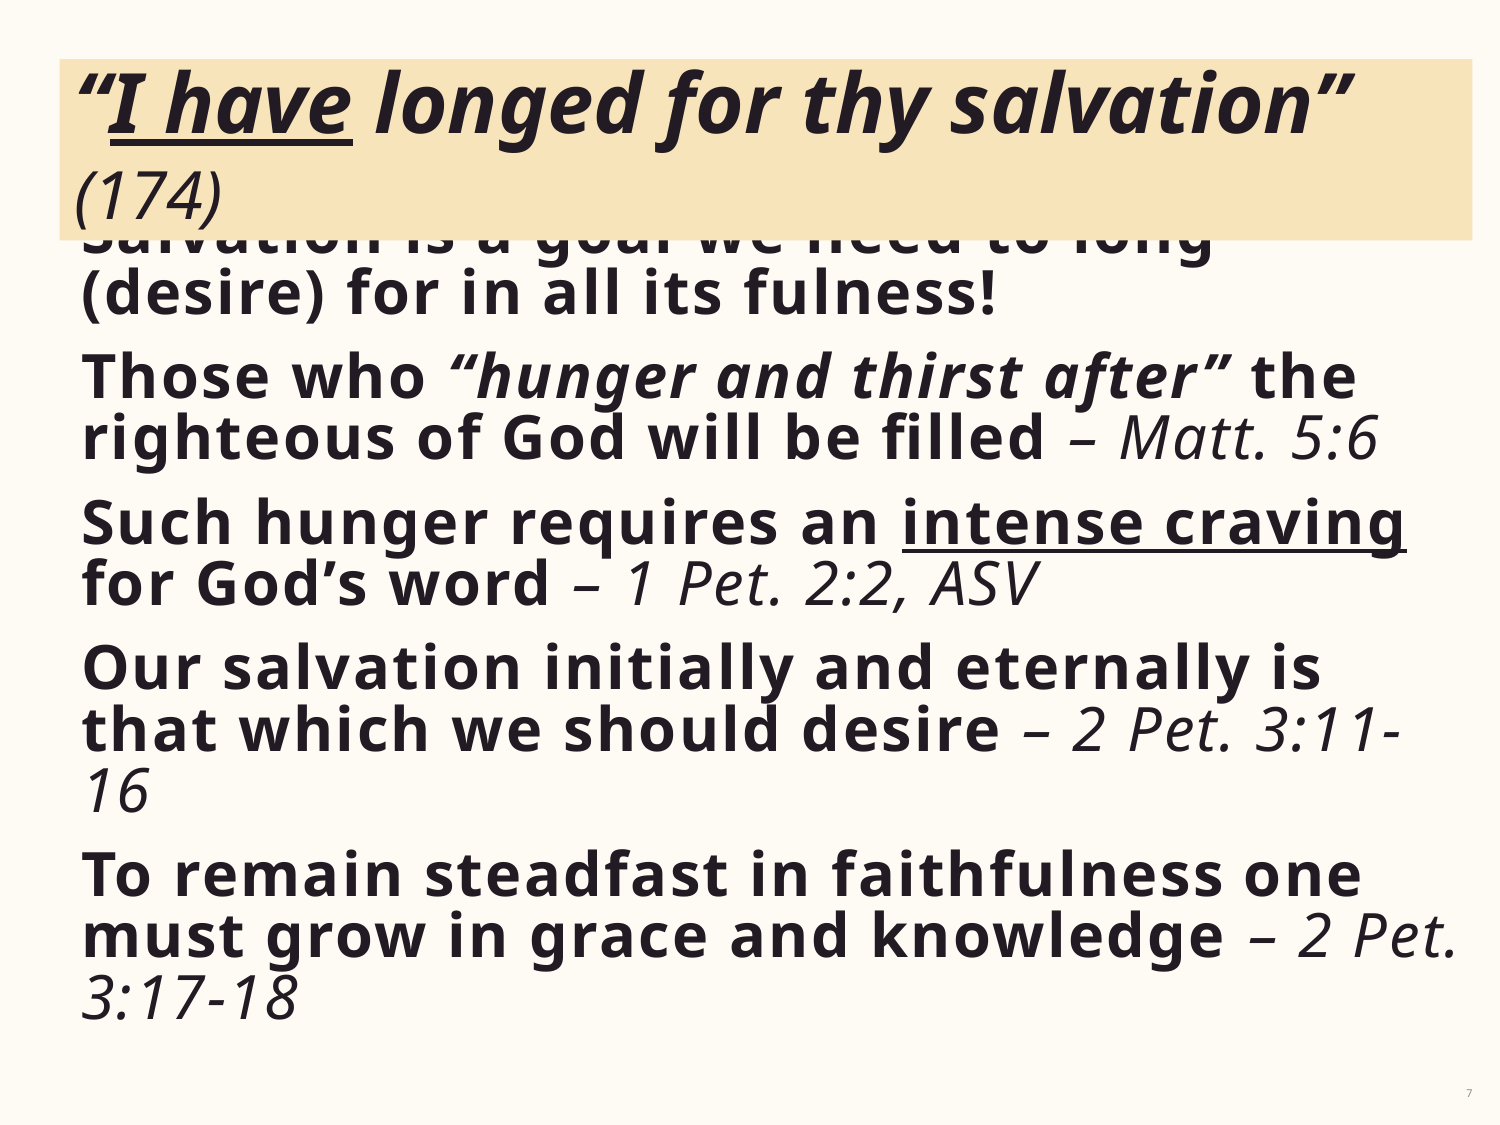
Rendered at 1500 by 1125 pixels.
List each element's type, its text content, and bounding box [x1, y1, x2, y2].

slide_number 7 [1150, 1075, 1488, 1114]
list Salvation is a goal we need to long (desire) for in all its fulness! Those who “hunger and thirst after” the righteous of God will be filled – Matt. 5:6 Such hunger requires an intense craving for God’s word – 1 Pet. 2:2, ASV Our salvation initially and eternally is that which we should desire – 2 Pet. 3:11-16 To remain steadfast in faithfulness one must grow in grace and knowledge – 2 Pet. 3:17-18 [65, 196, 1486, 1046]
text_box “I have longed for thy salvation” (174) [59, 59, 1473, 241]
